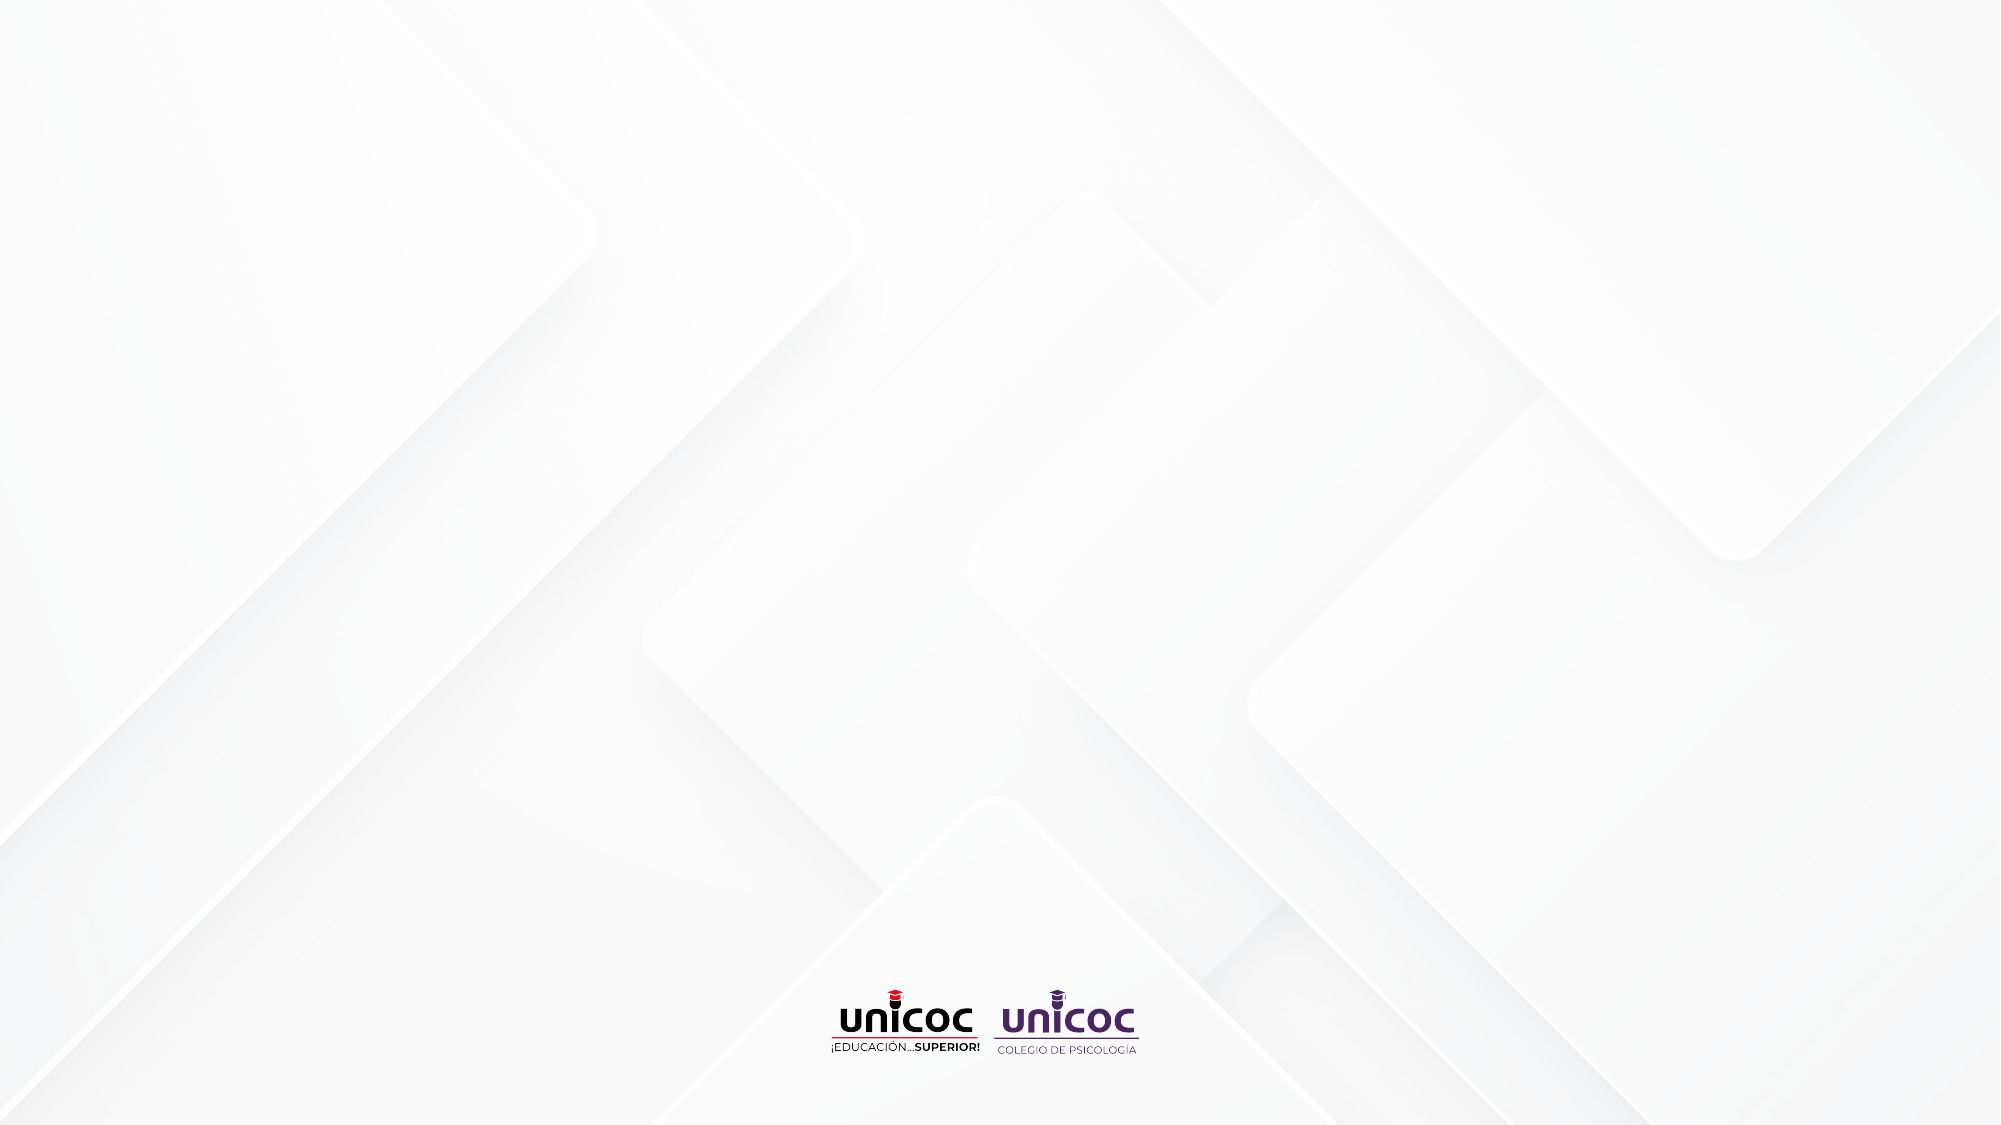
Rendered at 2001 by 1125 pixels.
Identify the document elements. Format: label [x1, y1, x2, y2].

picture [778, 929, 1169, 1125]
